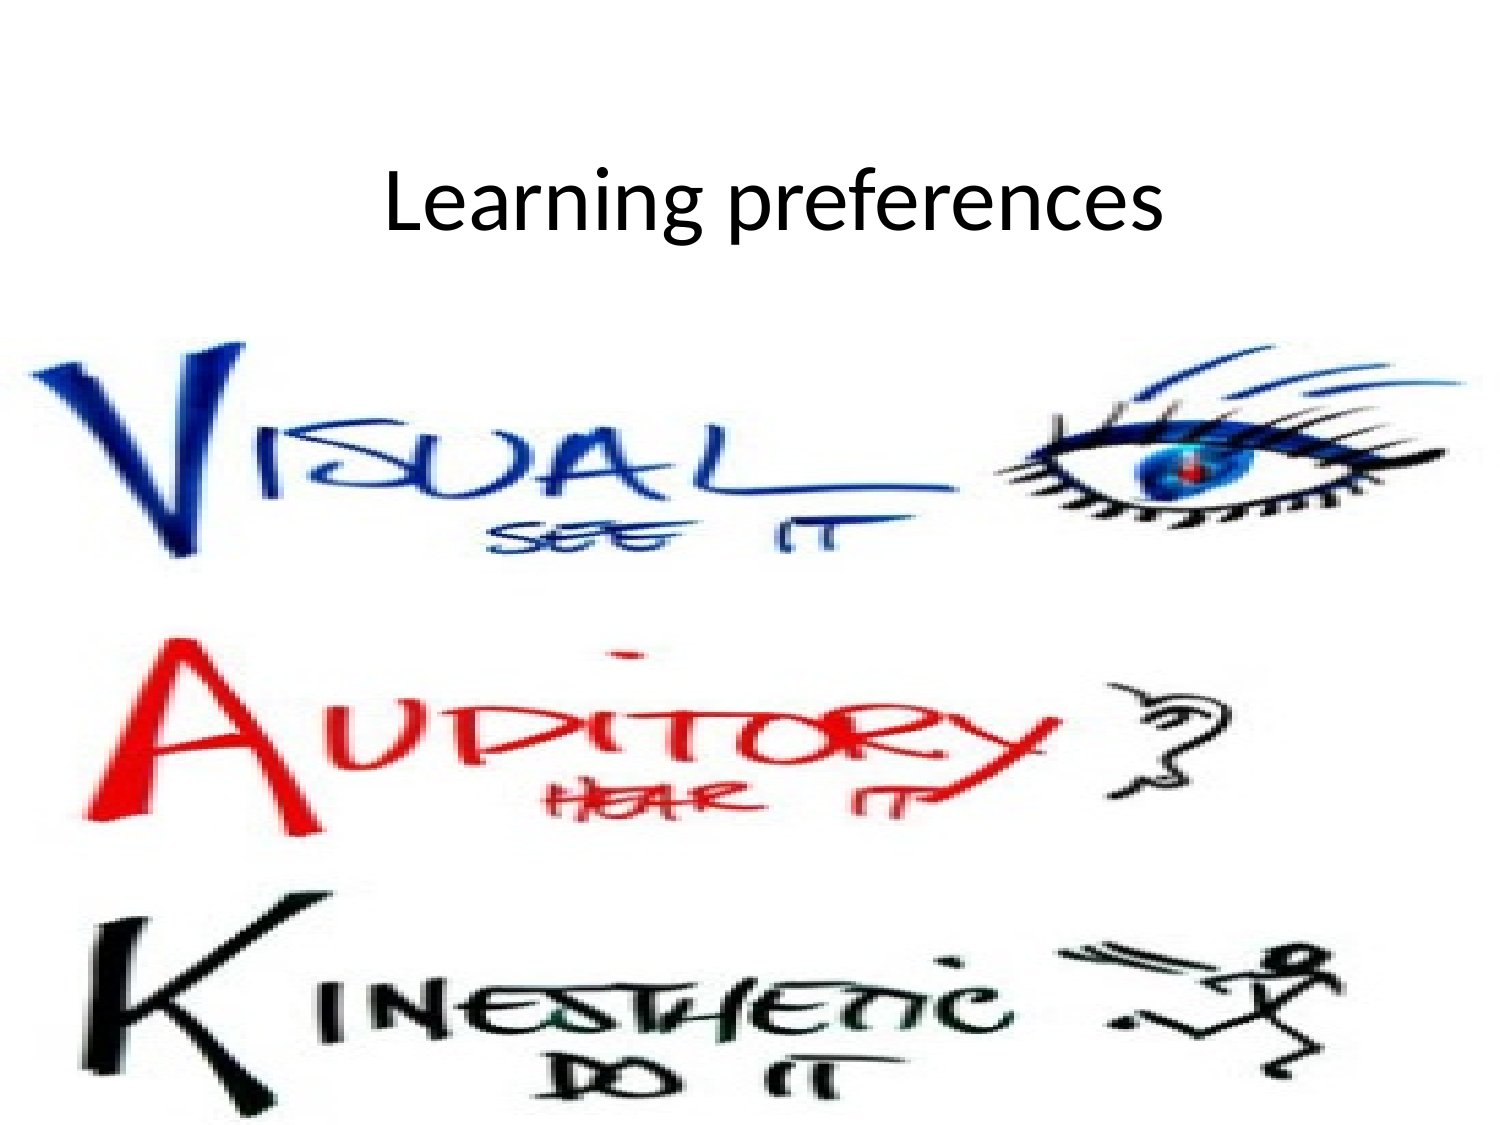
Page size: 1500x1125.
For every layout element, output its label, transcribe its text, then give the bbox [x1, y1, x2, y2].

title Learning preferences [162, 99, 1388, 288]
picture [0, 337, 1500, 1125]
